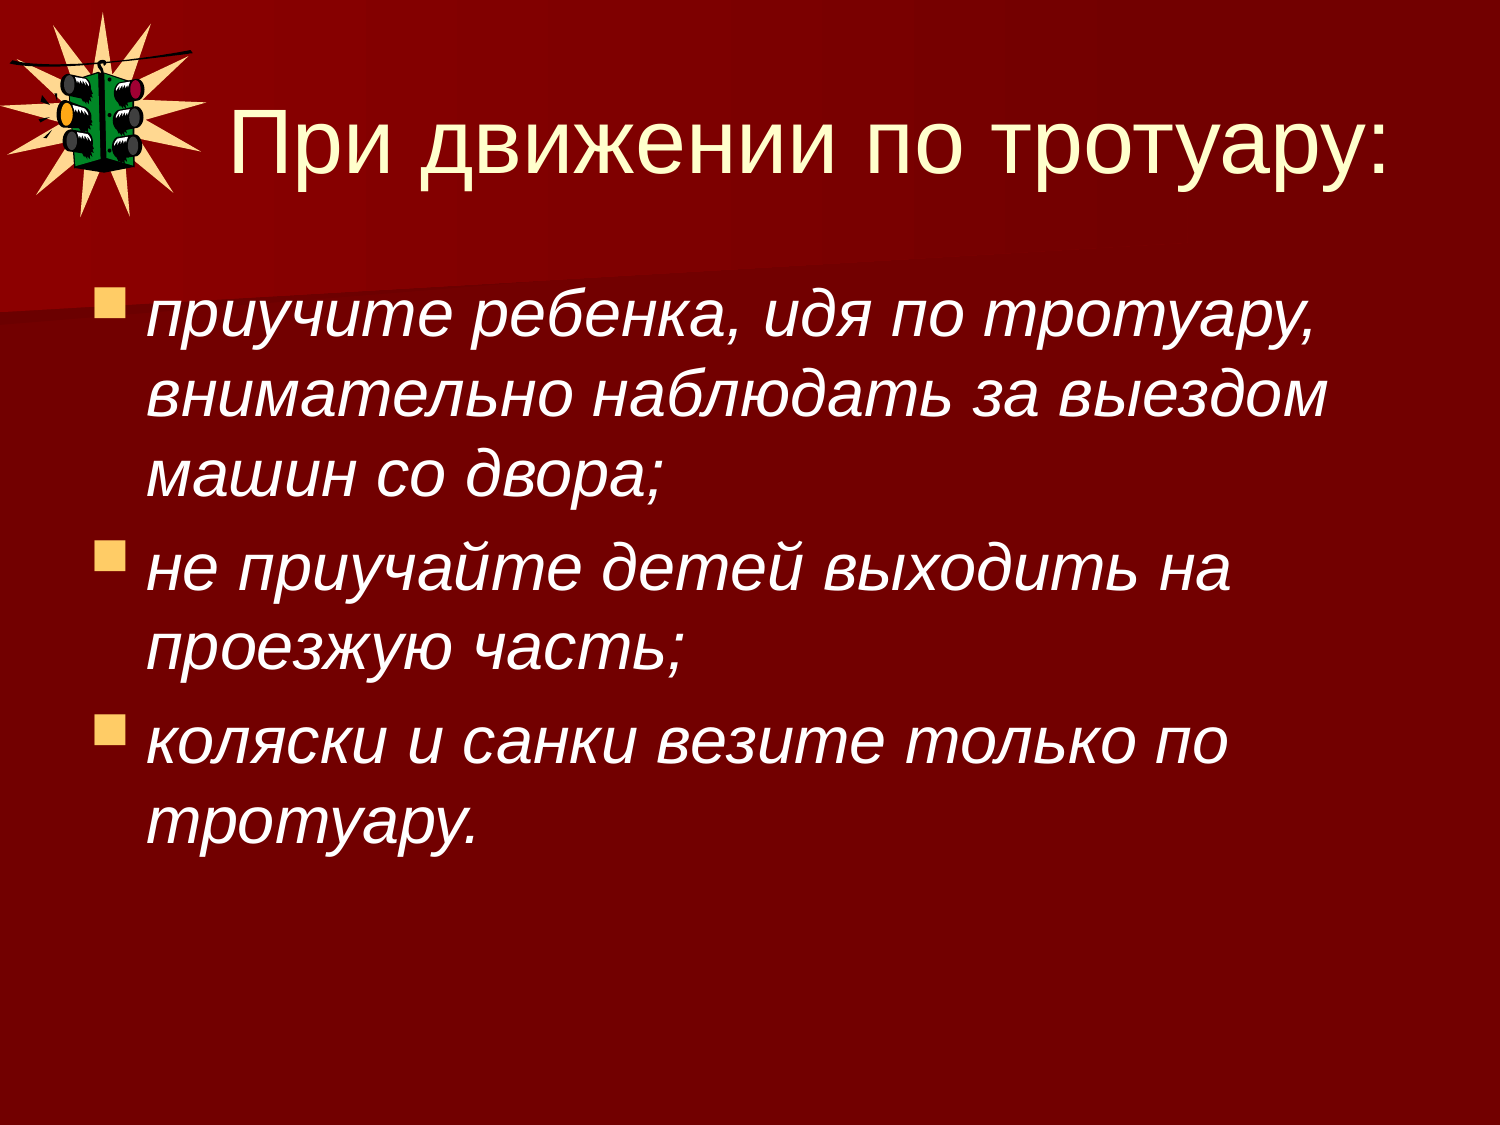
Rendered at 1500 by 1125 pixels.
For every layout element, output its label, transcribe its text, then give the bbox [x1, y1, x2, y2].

picture [0, 11, 207, 218]
list приучите ребенка, идя по тротуару, внимательно наблюдать за выездом машин со двора; не приучайте детей выходить на проезжую часть; коляски и санки везите только по тротуару. [74, 262, 1426, 1125]
title При движении по тротуару: [135, 42, 1486, 231]
